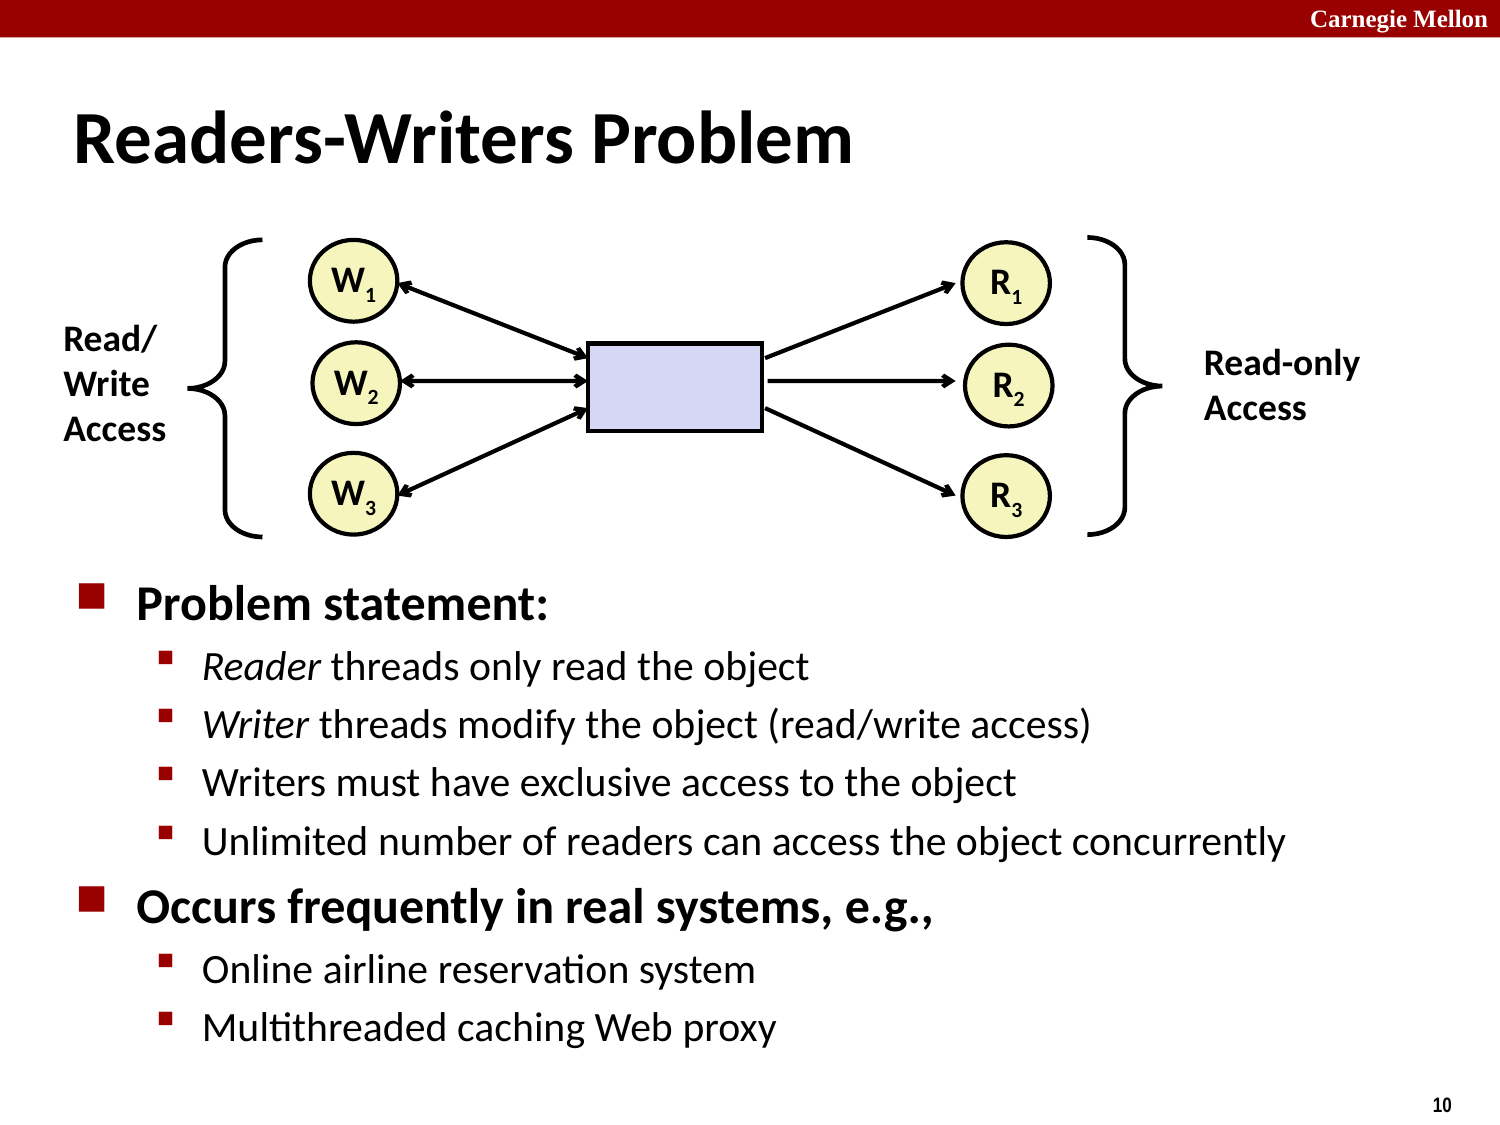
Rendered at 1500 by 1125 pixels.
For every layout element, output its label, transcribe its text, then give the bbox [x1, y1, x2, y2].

text_box [187, 239, 263, 537]
text_box [765, 281, 956, 359]
list Problem statement: Reader threads only read the object Writer threads modify the object (read/write access) Writers must have exclusive access to the object Unlimited number of readers can access the object concurrently Occurs frequently in real systems, e.g., Online airline reservation system Multithreaded caching Web proxy [64, 562, 1426, 1040]
text_box W3 [309, 452, 398, 535]
text_box [400, 373, 589, 389]
text_box [765, 408, 956, 497]
text_box Read-only Access [1189, 330, 1376, 436]
text_box W2 [312, 342, 400, 425]
text_box R3 [962, 455, 1050, 537]
text_box [397, 281, 589, 360]
text_box R2 [965, 344, 1053, 427]
text_box [767, 373, 956, 389]
title Readers-Writers Problem [58, 71, 1305, 197]
text_box W1 [309, 239, 398, 322]
text_box [1087, 237, 1163, 535]
text_box Read/ Write Access [48, 306, 182, 457]
text_box R1 [962, 242, 1050, 325]
text_box [587, 343, 763, 431]
text_box [397, 407, 589, 497]
